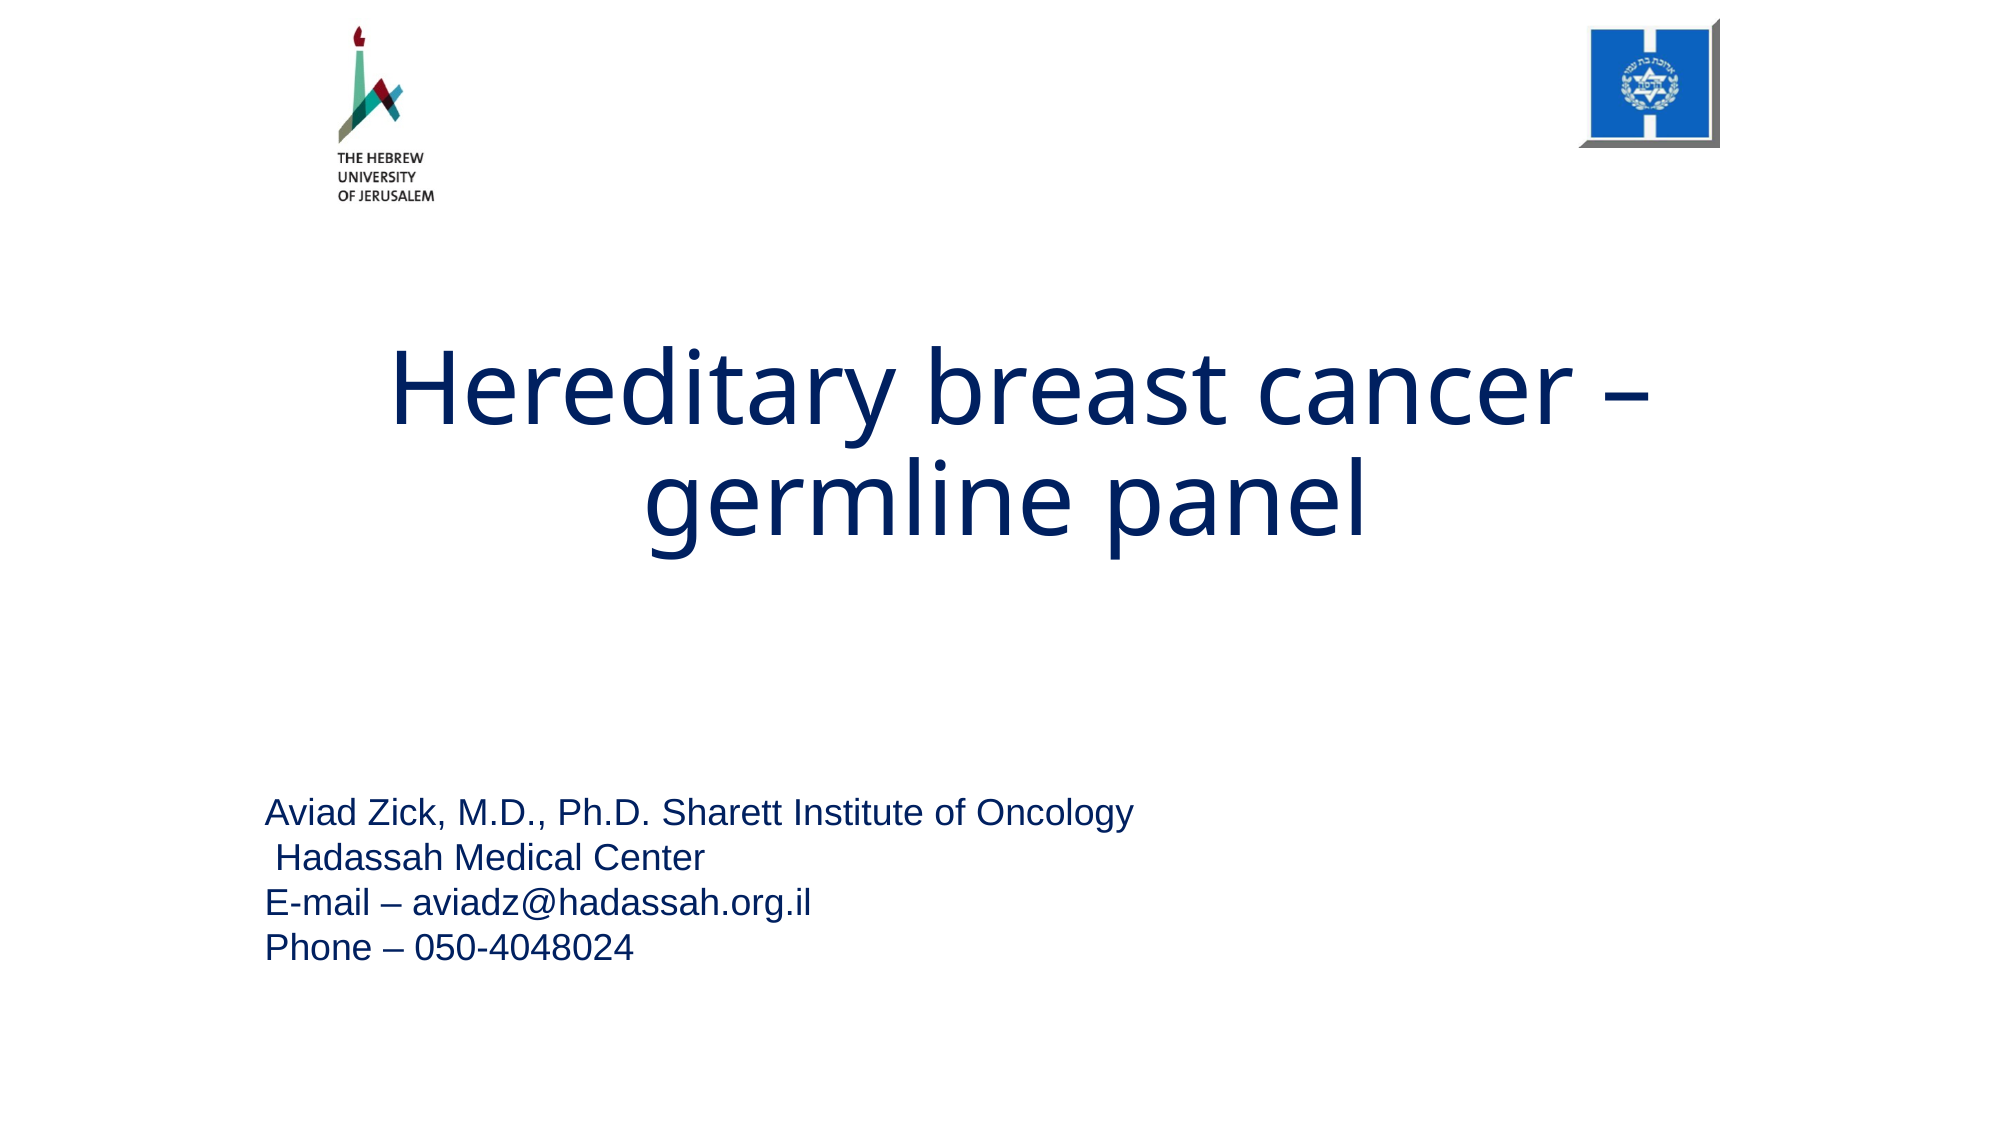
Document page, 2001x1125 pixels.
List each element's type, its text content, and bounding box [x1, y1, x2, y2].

title Hereditary breast cancer – germline panel [320, 323, 1720, 565]
picture [1578, 18, 1720, 148]
text_box Aviad Zick, M.D., Ph.D. Sharett Institute of Oncology Hadassah Medical Center E-mail – aviadz@hadassah.org.il Phone – 050-4048024 [249, 680, 1750, 1021]
picture [326, 18, 445, 209]
